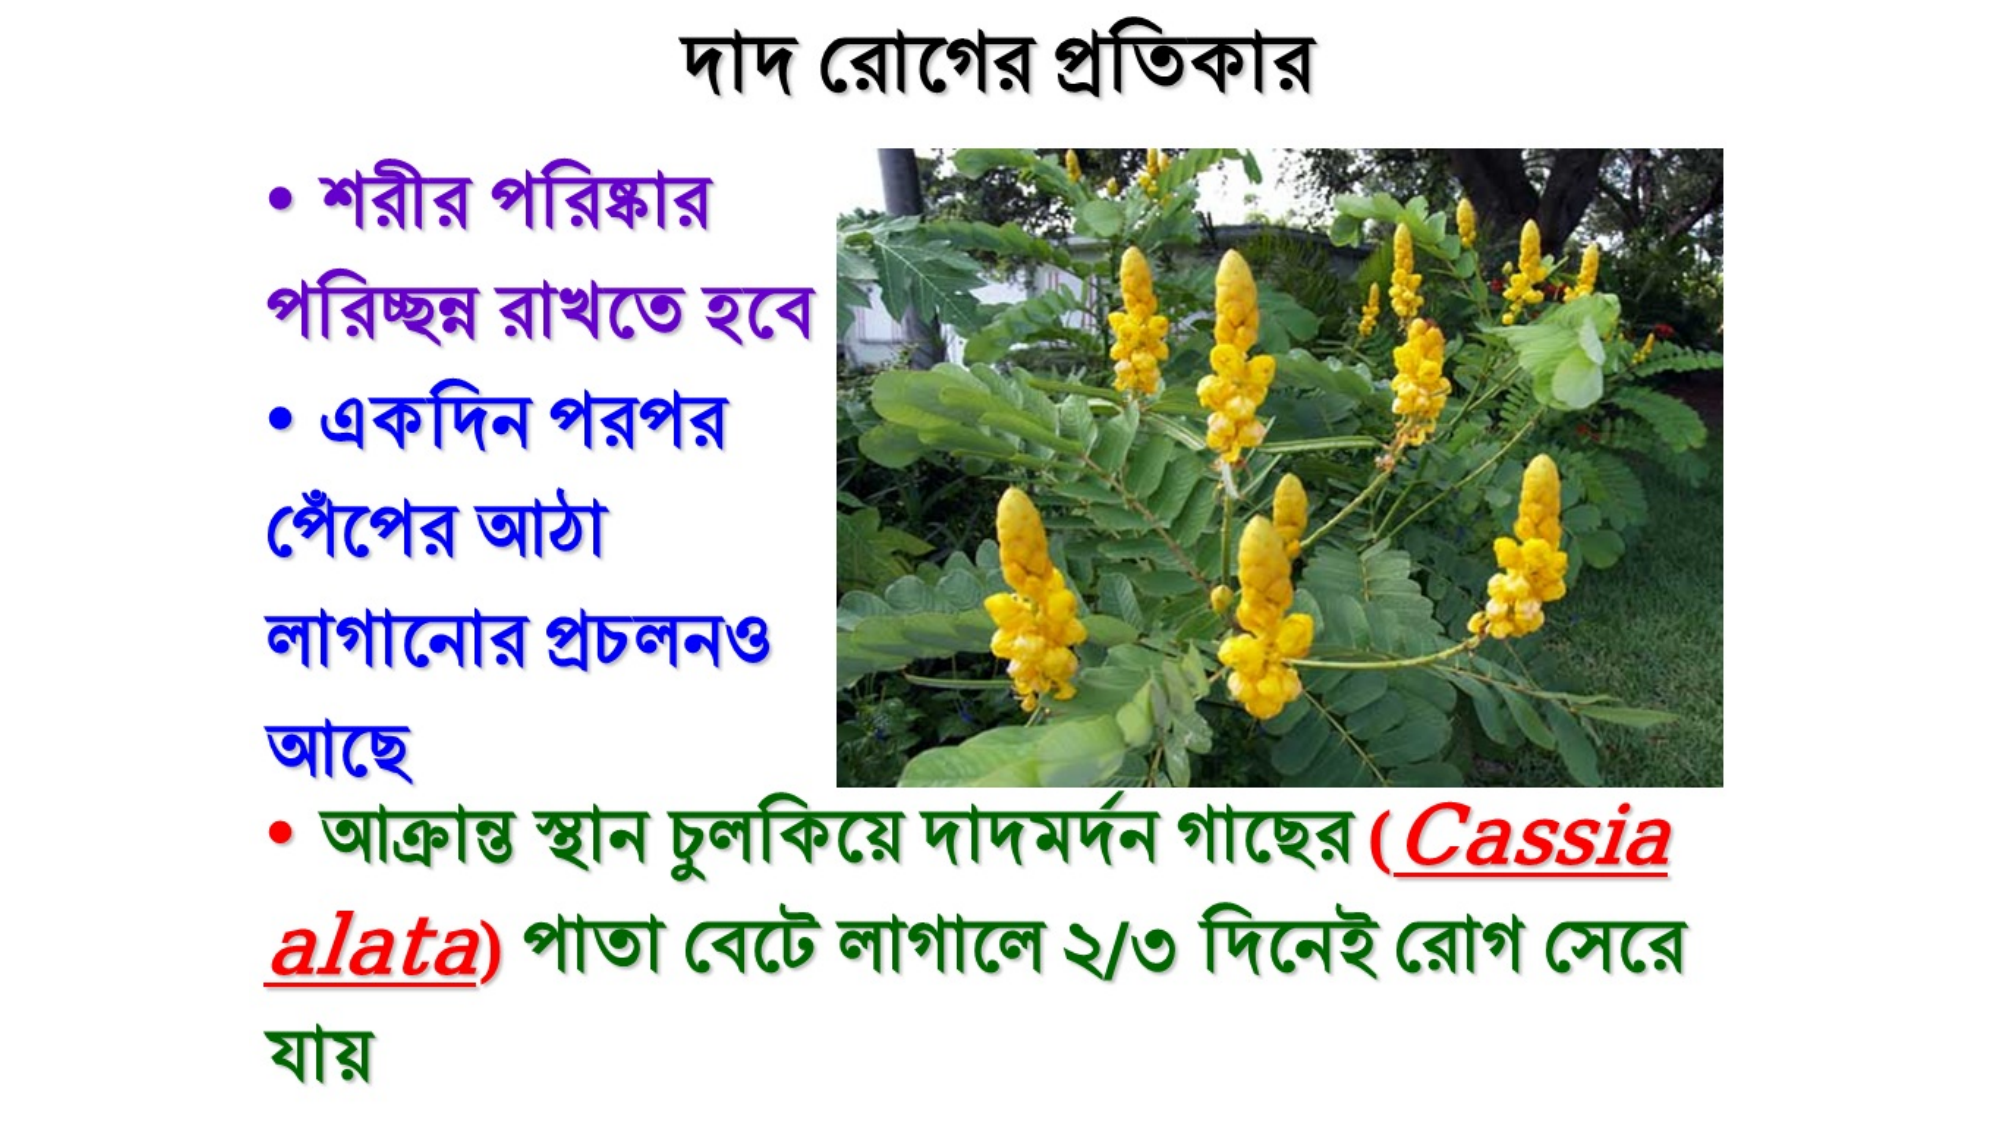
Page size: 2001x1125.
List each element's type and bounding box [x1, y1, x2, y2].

picture [249, 0, 1750, 1125]
